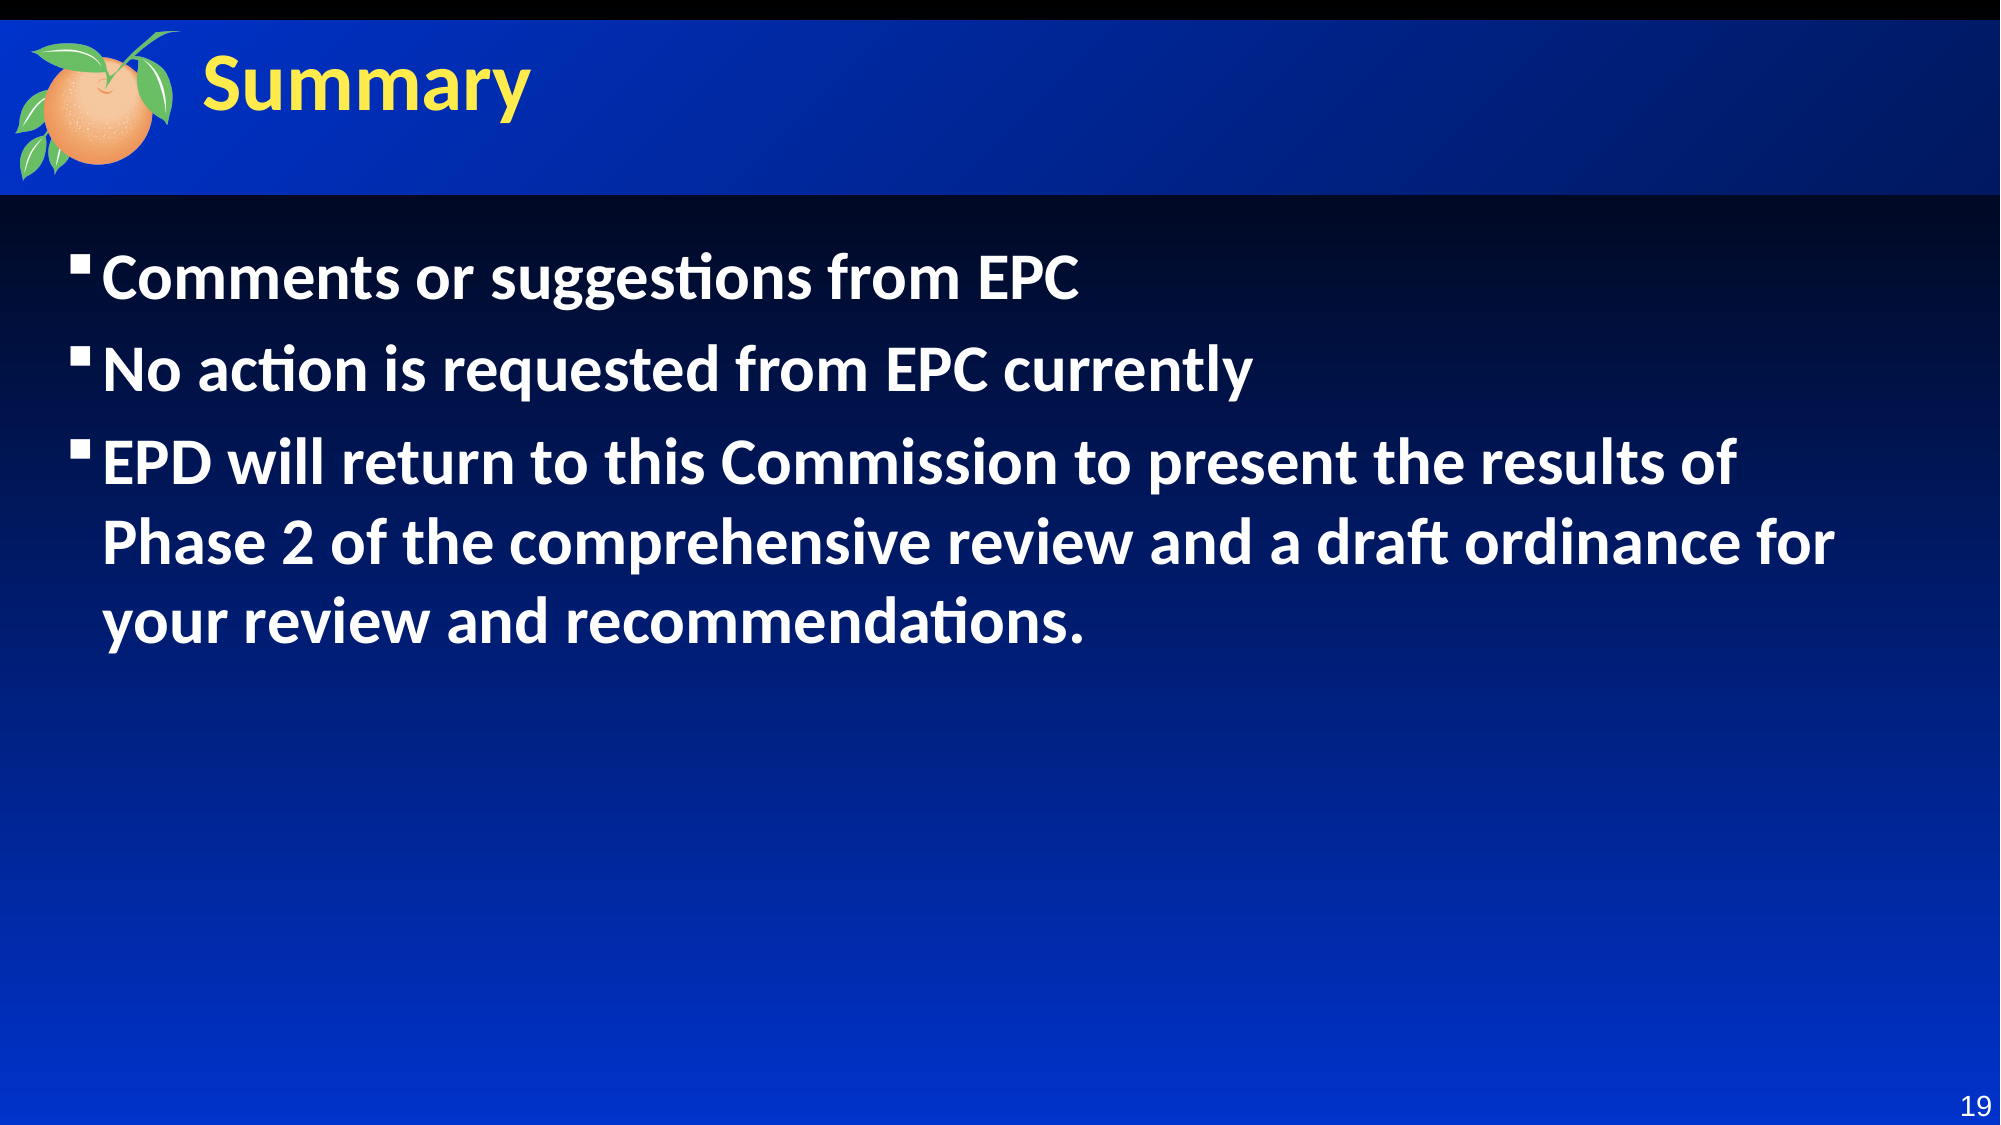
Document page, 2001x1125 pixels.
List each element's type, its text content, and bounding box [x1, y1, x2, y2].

list Comments or suggestions from EPC No action is requested from EPC currently EPD will return to this Commission to present the results of Phase 2 of the comprehensive review and a draft ordinance for your review and recommendations. [50, 224, 1917, 1100]
text_box 19 [1945, 1079, 2000, 1125]
title Summary [187, 45, 1945, 170]
